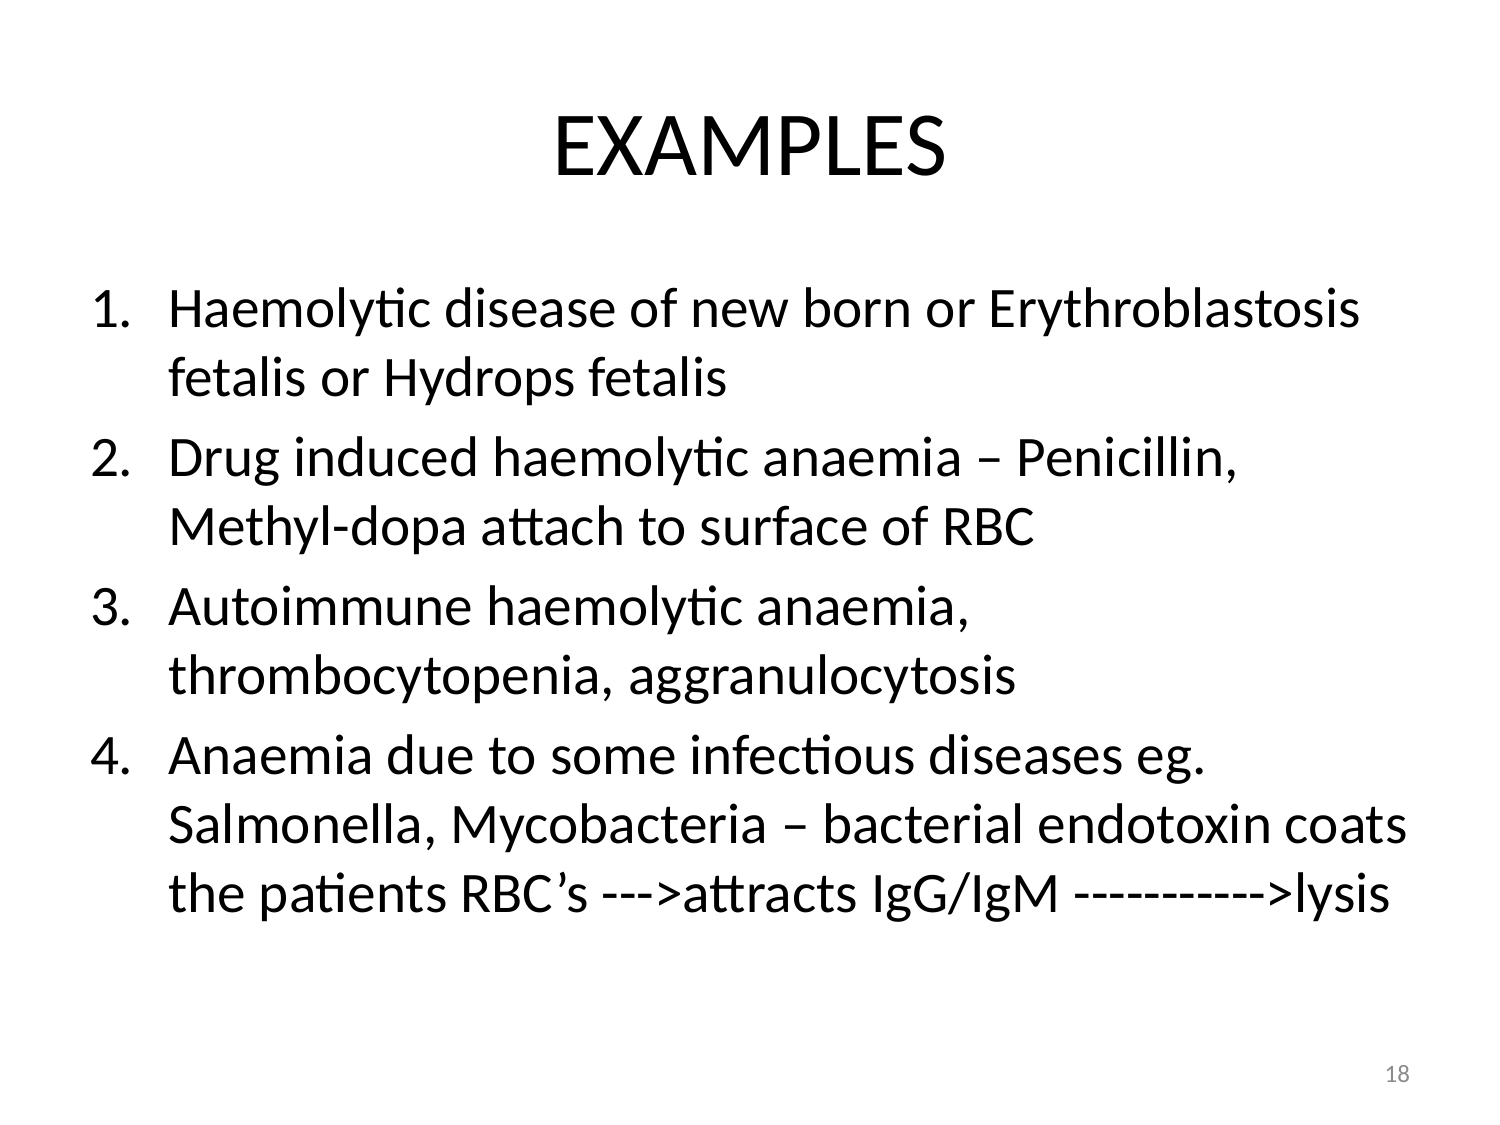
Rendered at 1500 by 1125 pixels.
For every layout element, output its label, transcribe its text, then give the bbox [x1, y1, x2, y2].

list Haemolytic disease of new born or Erythroblastosis fetalis or Hydrops fetalis Drug induced haemolytic anaemia – Penicillin, Methyl-dopa attach to surface of RBC Autoimmune haemolytic anaemia, thrombocytopenia, aggranulocytosis Anaemia due to some infectious diseases eg. Salmonella, Mycobacteria – bacterial endotoxin coats the patients RBC’s --->attracts IgG/IgM ----------->lysis [75, 262, 1425, 1005]
slide_number 18 [1074, 1042, 1425, 1103]
title EXAMPLES [75, 45, 1425, 233]
